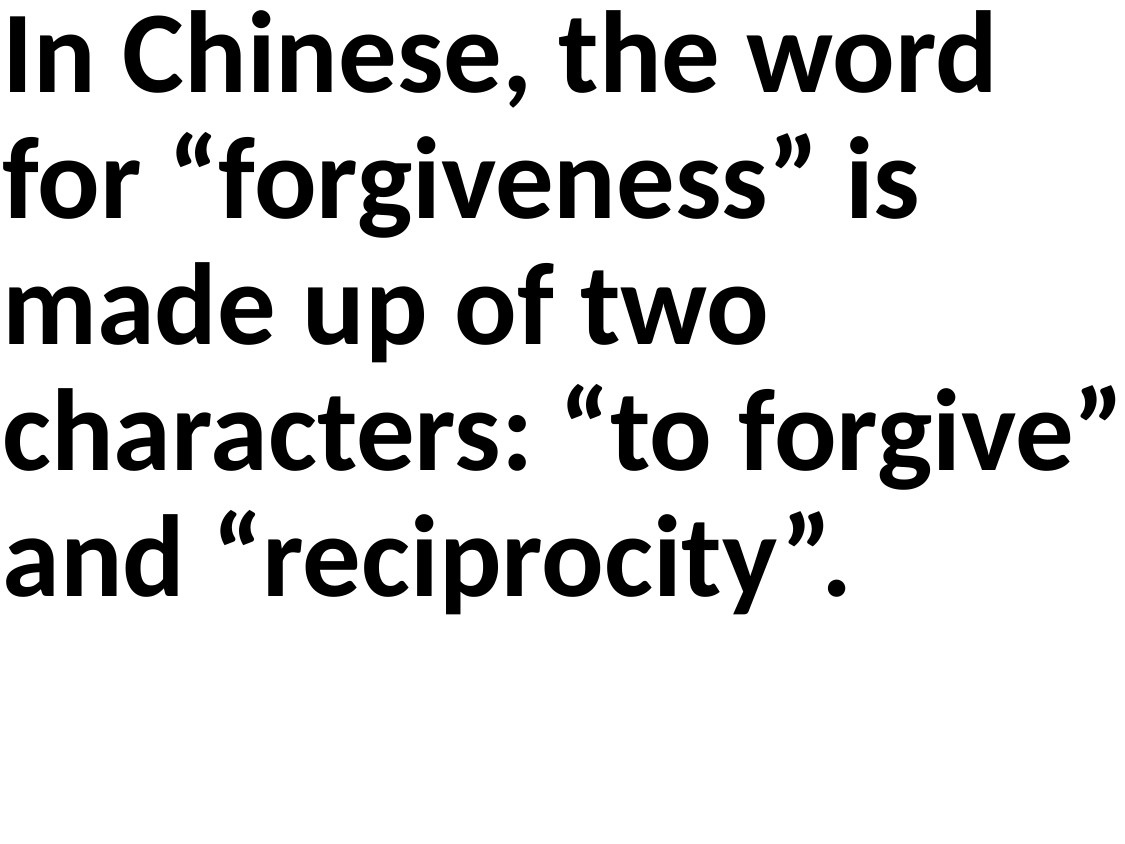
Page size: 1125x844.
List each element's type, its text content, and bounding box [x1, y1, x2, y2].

list In Chinese, the word for “forgiveness” is made up of two characters: “to forgive” and “reciprocity”. [0, 0, 1125, 685]
